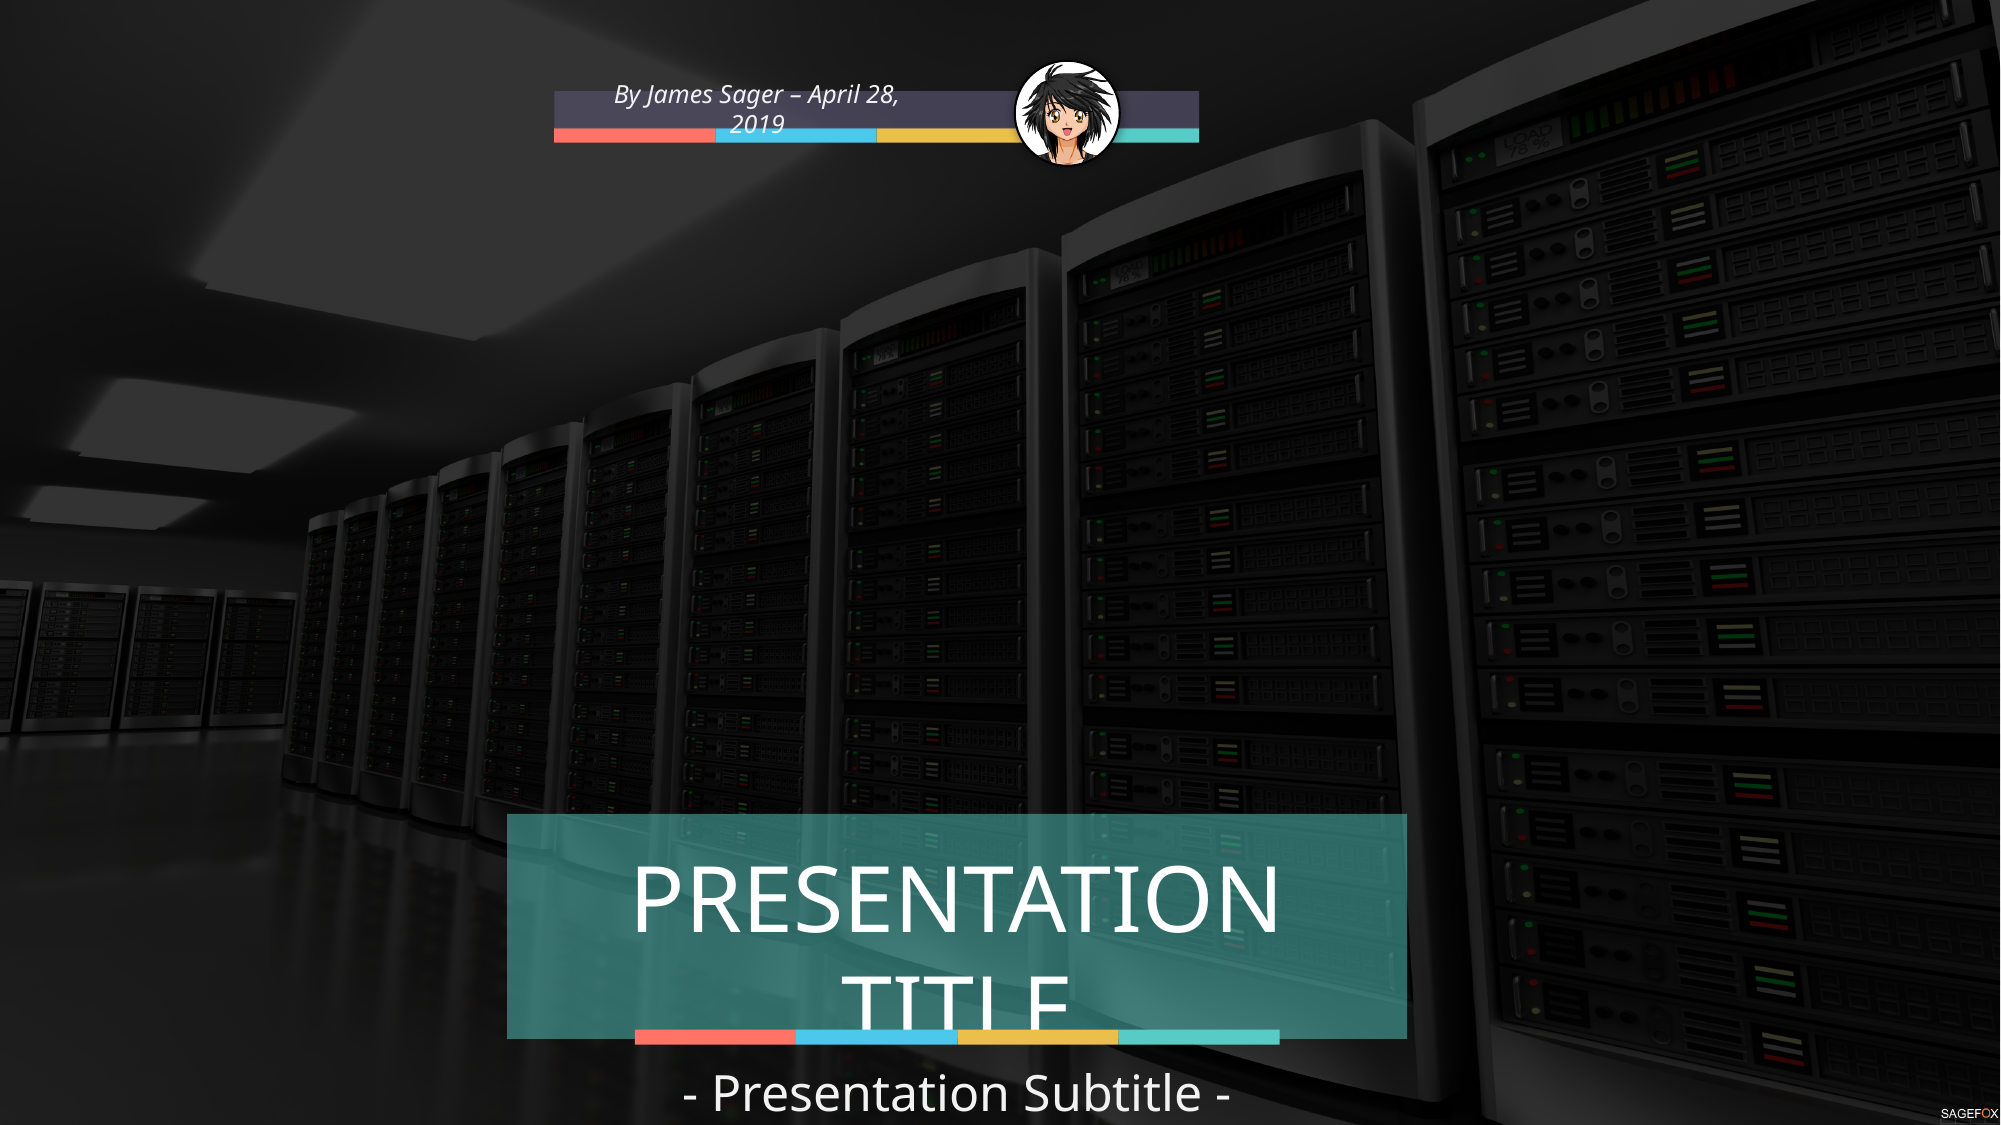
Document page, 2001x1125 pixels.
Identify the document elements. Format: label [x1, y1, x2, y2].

text_box [507, 813, 1408, 1045]
picture [0, 0, 2001, 1125]
text_box [554, 60, 1200, 166]
